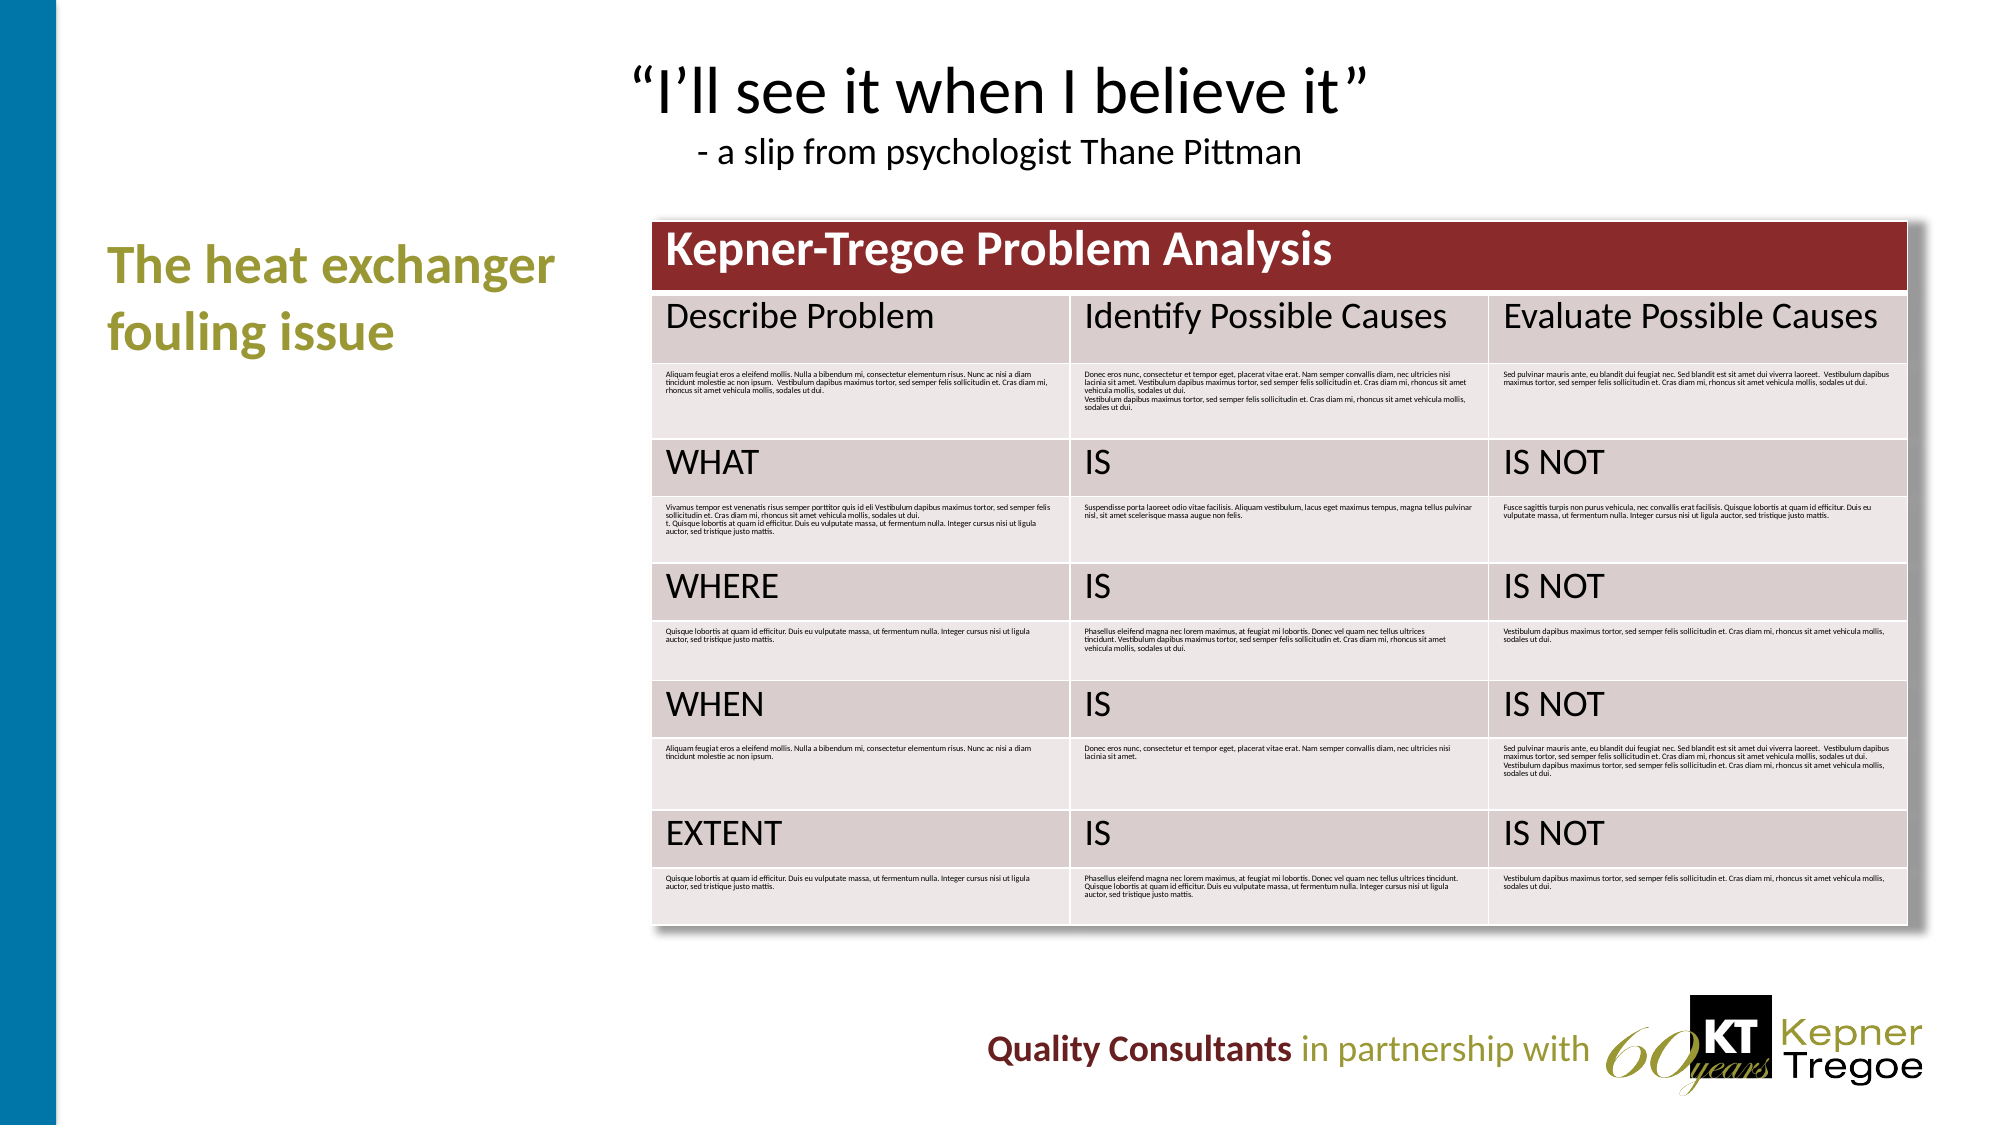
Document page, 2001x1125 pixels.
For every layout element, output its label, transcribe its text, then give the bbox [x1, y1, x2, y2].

list The heat exchanger fouling issue [92, 220, 1908, 1008]
table_cell Quisque lobortis at quam id efficitur. Duis eu vulputate massa, ut fermentum nulla. Integer cursus nisi ut ligula auctor, sed tristique justo mattis. [652, 622, 1069, 680]
table_cell IS NOT [1489, 681, 1907, 737]
table_cell Suspendisse porta laoreet odio vitae facilisis. Aliquam vestibulum, lacus eget maximus tempus, magna tellus pulvinar nisl, sit amet scelerisque massa augue non felis. [1071, 497, 1488, 562]
table_cell Aliquam feugiat eros a eleifend mollis. Nulla a bibendum mi, consectetur elementum risus. Nunc ac nisi a diam tincidunt molestie ac non ipsum. [652, 739, 1069, 809]
table_cell IS NOT [1489, 564, 1907, 620]
table_cell Evaluate Possible Causes [1489, 296, 1907, 363]
table_cell IS [1071, 440, 1488, 496]
table_cell IS NOT [1489, 440, 1907, 496]
table_cell Phasellus eleifend magna nec lorem maximus, at feugiat mi lobortis. Donec vel quam nec tellus ultrices tincidunt. Quisque lobortis at quam id efficitur. Duis eu vulputate massa, ut fermentum nulla. Integer cursus nisi ut ligula auctor, sed tristique justo mattis. [1071, 869, 1488, 924]
title “I’ll see it when I believe it” - a slip from psychologist Thane Pittman [87, 28, 1913, 190]
table_cell Identify Possible Causes [1071, 296, 1488, 363]
table_cell Donec eros nunc, consectetur et tempor eget, placerat vitae erat. Nam semper convallis diam, nec ultricies nisi lacinia sit amet. [1071, 739, 1488, 809]
table_header Kepner-Tregoe Problem Analysis [652, 222, 1907, 290]
table_cell Sed pulvinar mauris ante, eu blandit dui feugiat nec. Sed blandit est sit amet dui viverra laoreet. Vestibulum dapibus maximus tortor, sed semper felis sollicitudin et. Cras diam mi, rhoncus sit amet vehicula mollis, sodales ut dui. Vestibulum dapibus maximus tortor, sed semper felis sollicitudin et. Cras diam mi, rhoncus sit amet vehicula mollis, sodales ut dui. [1489, 739, 1907, 809]
table_cell IS NOT [1489, 811, 1907, 867]
table_cell WHERE [652, 564, 1069, 620]
picture [1606, 995, 1923, 1096]
table_cell IS [1071, 811, 1488, 867]
table_cell Vestibulum dapibus maximus tortor, sed semper felis sollicitudin et. Cras diam mi, rhoncus sit amet vehicula mollis, sodales ut dui. [1489, 622, 1907, 680]
table_cell WHEN [652, 681, 1069, 737]
table_cell Fusce sagittis turpis non purus vehicula, nec convallis erat facilisis. Quisque lobortis at quam id efficitur. Duis eu vulputate massa, ut fermentum nulla. Integer cursus nisi ut ligula auctor, sed tristique justo mattis. [1489, 497, 1907, 562]
table_cell WHAT [652, 440, 1069, 496]
table_cell EXTENT [652, 811, 1069, 867]
table_cell IS [1071, 564, 1488, 620]
table_cell Phasellus eleifend magna nec lorem maximus, at feugiat mi lobortis. Donec vel quam nec tellus ultrices tincidunt. Vestibulum dapibus maximus tortor, sed semper felis sollicitudin et. Cras diam mi, rhoncus sit amet vehicula mollis, sodales ut dui. [1071, 622, 1488, 680]
table_cell Vestibulum dapibus maximus tortor, sed semper felis sollicitudin et. Cras diam mi, rhoncus sit amet vehicula mollis, sodales ut dui. [1489, 869, 1907, 924]
table_cell Sed pulvinar mauris ante, eu blandit dui feugiat nec. Sed blandit est sit amet dui viverra laoreet. Vestibulum dapibus maximus tortor, sed semper felis sollicitudin et. Cras diam mi, rhoncus sit amet vehicula mollis, sodales ut dui. [1489, 364, 1907, 438]
table_cell Vivamus tempor est venenatis risus semper porttitor quis id eli Vestibulum dapibus maximus tortor, sed semper felis sollicitudin et. Cras diam mi, rhoncus sit amet vehicula mollis, sodales ut dui. t. Quisque lobortis at quam id efficitur. Duis eu vulputate massa, ut fermentum nulla. Integer cursus nisi ut ligula auctor, sed tristique justo mattis. [652, 497, 1069, 562]
table_cell Donec eros nunc, consectetur et tempor eget, placerat vitae erat. Nam semper convallis diam, nec ultricies nisi lacinia sit amet. Vestibulum dapibus maximus tortor, sed semper felis sollicitudin et. Cras diam mi, rhoncus sit amet vehicula mollis, sodales ut dui. Vestibulum dapibus maximus tortor, sed semper felis sollicitudin et. Cras diam mi, rhoncus sit amet vehicula mollis, sodales ut dui. [1071, 364, 1488, 438]
table_cell Quisque lobortis at quam id efficitur. Duis eu vulputate massa, ut fermentum nulla. Integer cursus nisi ut ligula auctor, sed tristique justo mattis. [652, 869, 1069, 924]
table_cell Describe Problem [652, 296, 1069, 363]
table_cell IS [1071, 681, 1488, 737]
table_cell Aliquam feugiat eros a eleifend mollis. Nulla a bibendum mi, consectetur elementum risus. Nunc ac nisi a diam tincidunt molestie ac non ipsum. Vestibulum dapibus maximus tortor, sed semper felis sollicitudin et. Cras diam mi, rhoncus sit amet vehicula mollis, sodales ut dui. [652, 364, 1069, 438]
